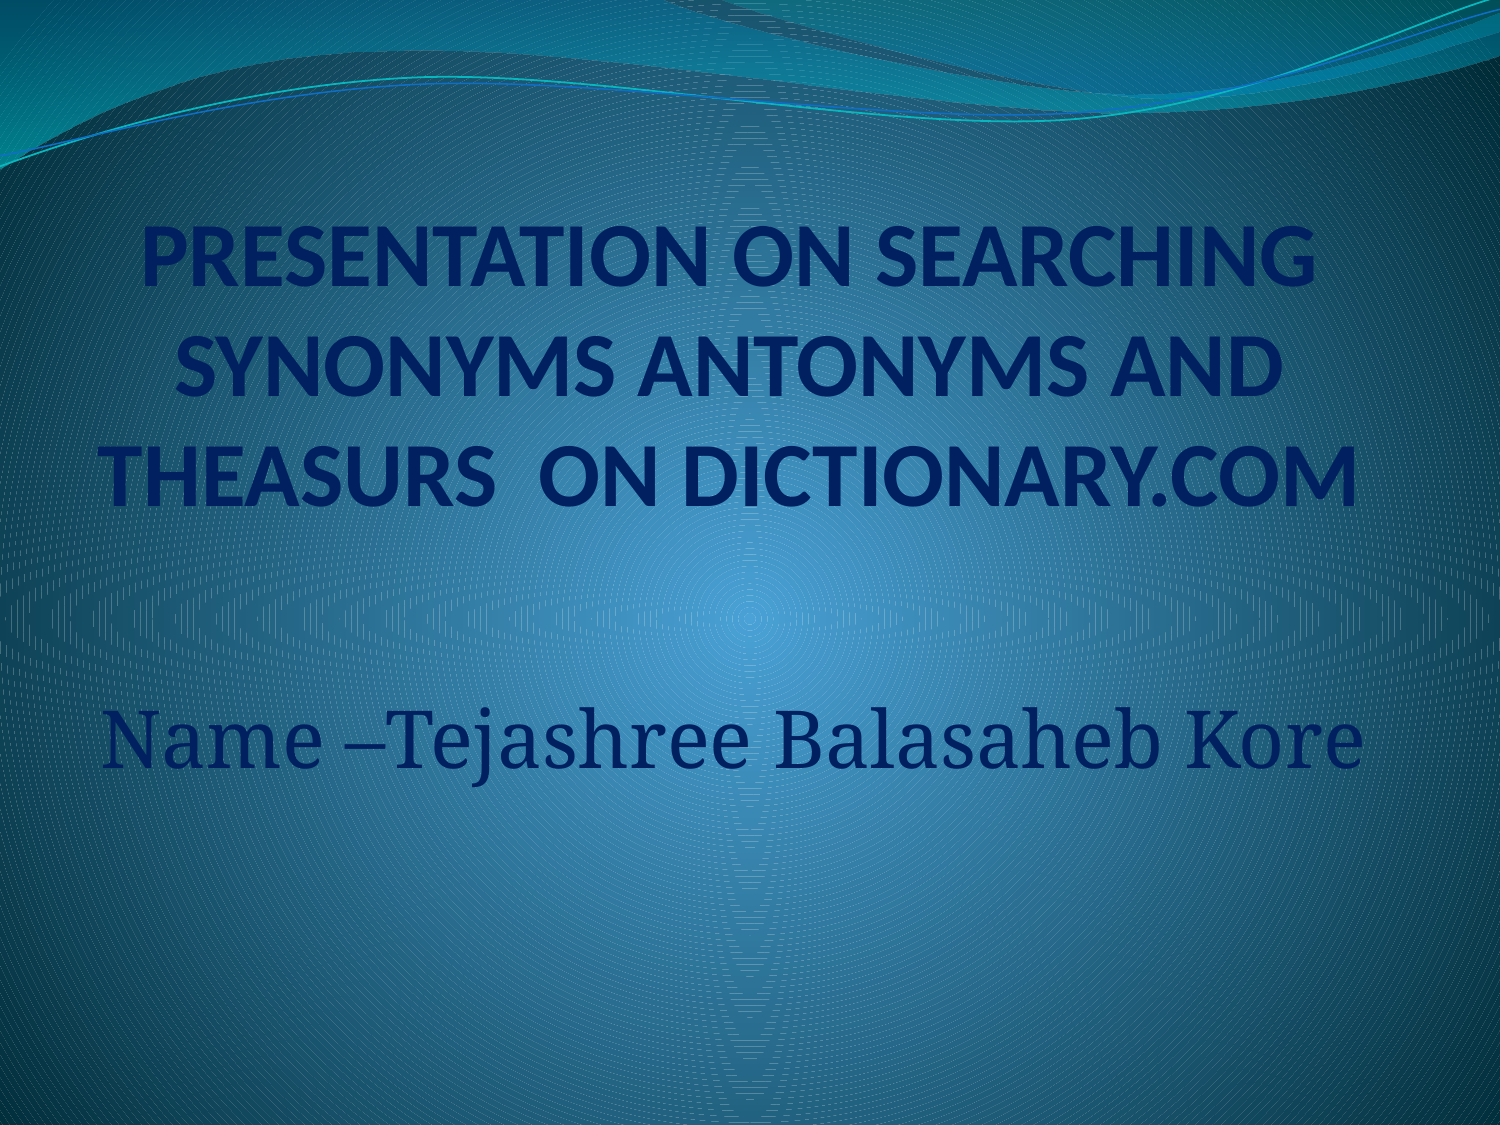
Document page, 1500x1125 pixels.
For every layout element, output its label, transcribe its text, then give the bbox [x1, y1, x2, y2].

title PRESENTATION ON SEARCHING SYNONYMS ANTONYMS AND THEASURS ON DICTIONARY.COM [87, 224, 1376, 525]
subtitle Name –Tejashree Balasaheb Kore [87, 529, 1376, 818]
